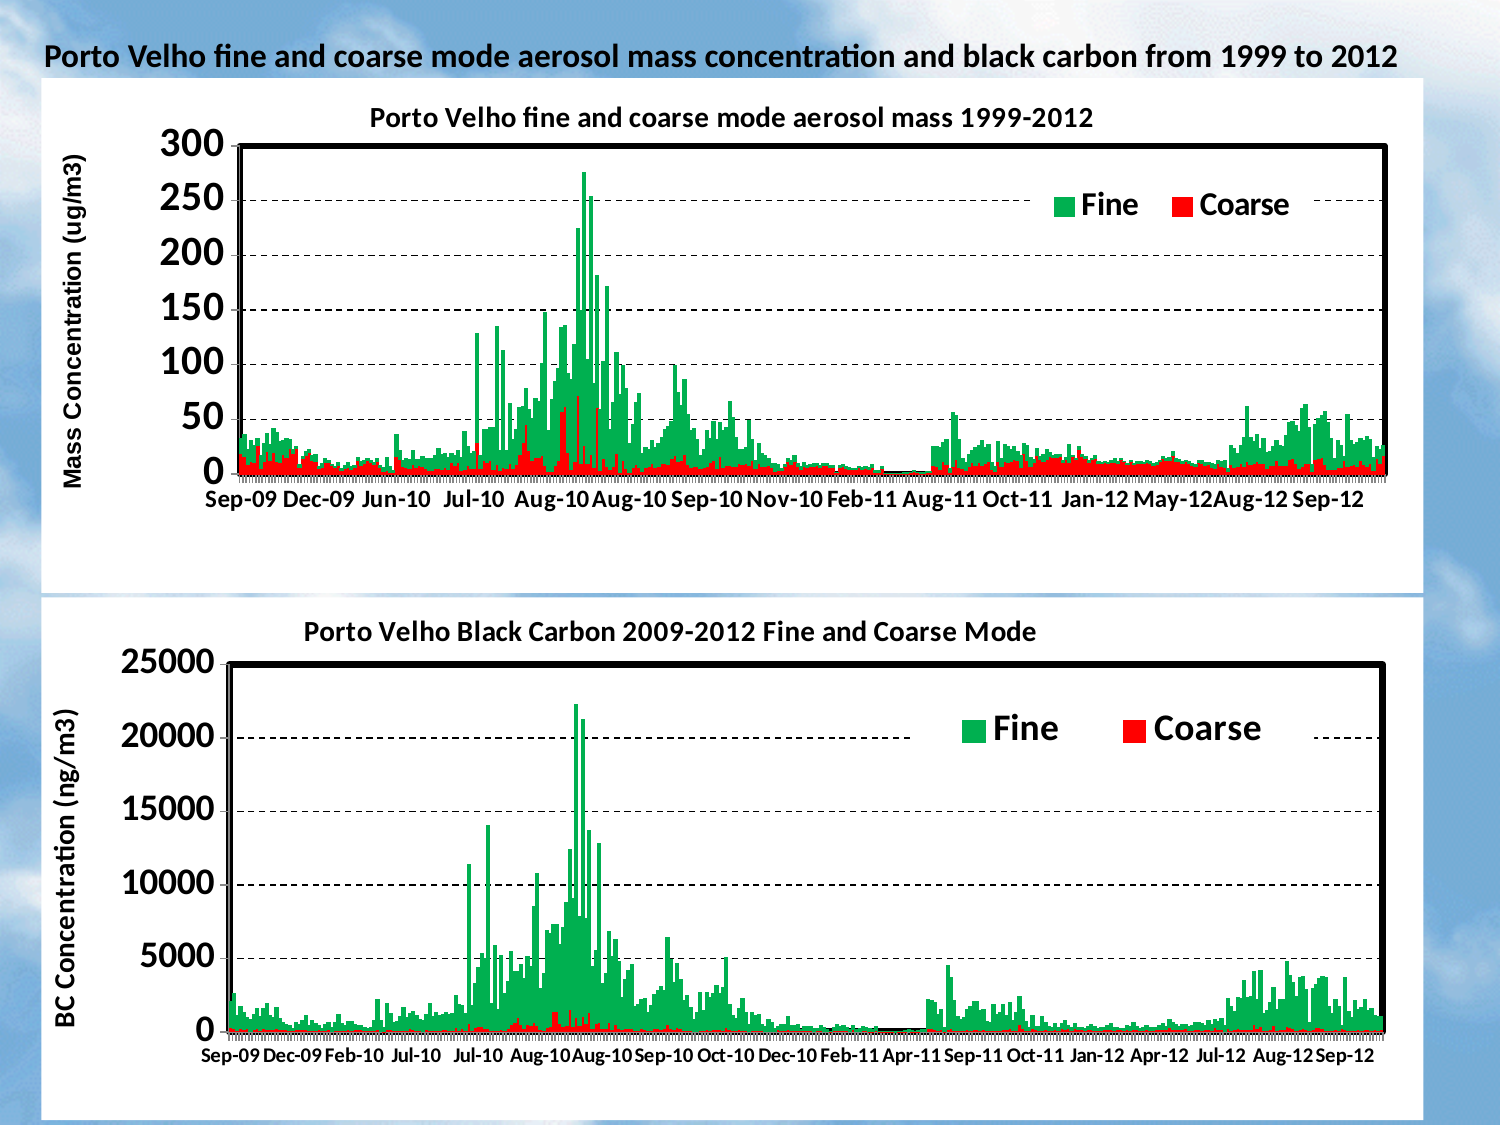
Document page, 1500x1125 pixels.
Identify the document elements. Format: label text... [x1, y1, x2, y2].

picture [0, 0, 1500, 1125]
chart [41, 77, 1424, 594]
chart [41, 597, 1424, 1121]
text_box Porto Velho fine and coarse mode aerosol mass concentration and black carbon from 1999 to 2012 [29, 26, 1424, 82]
